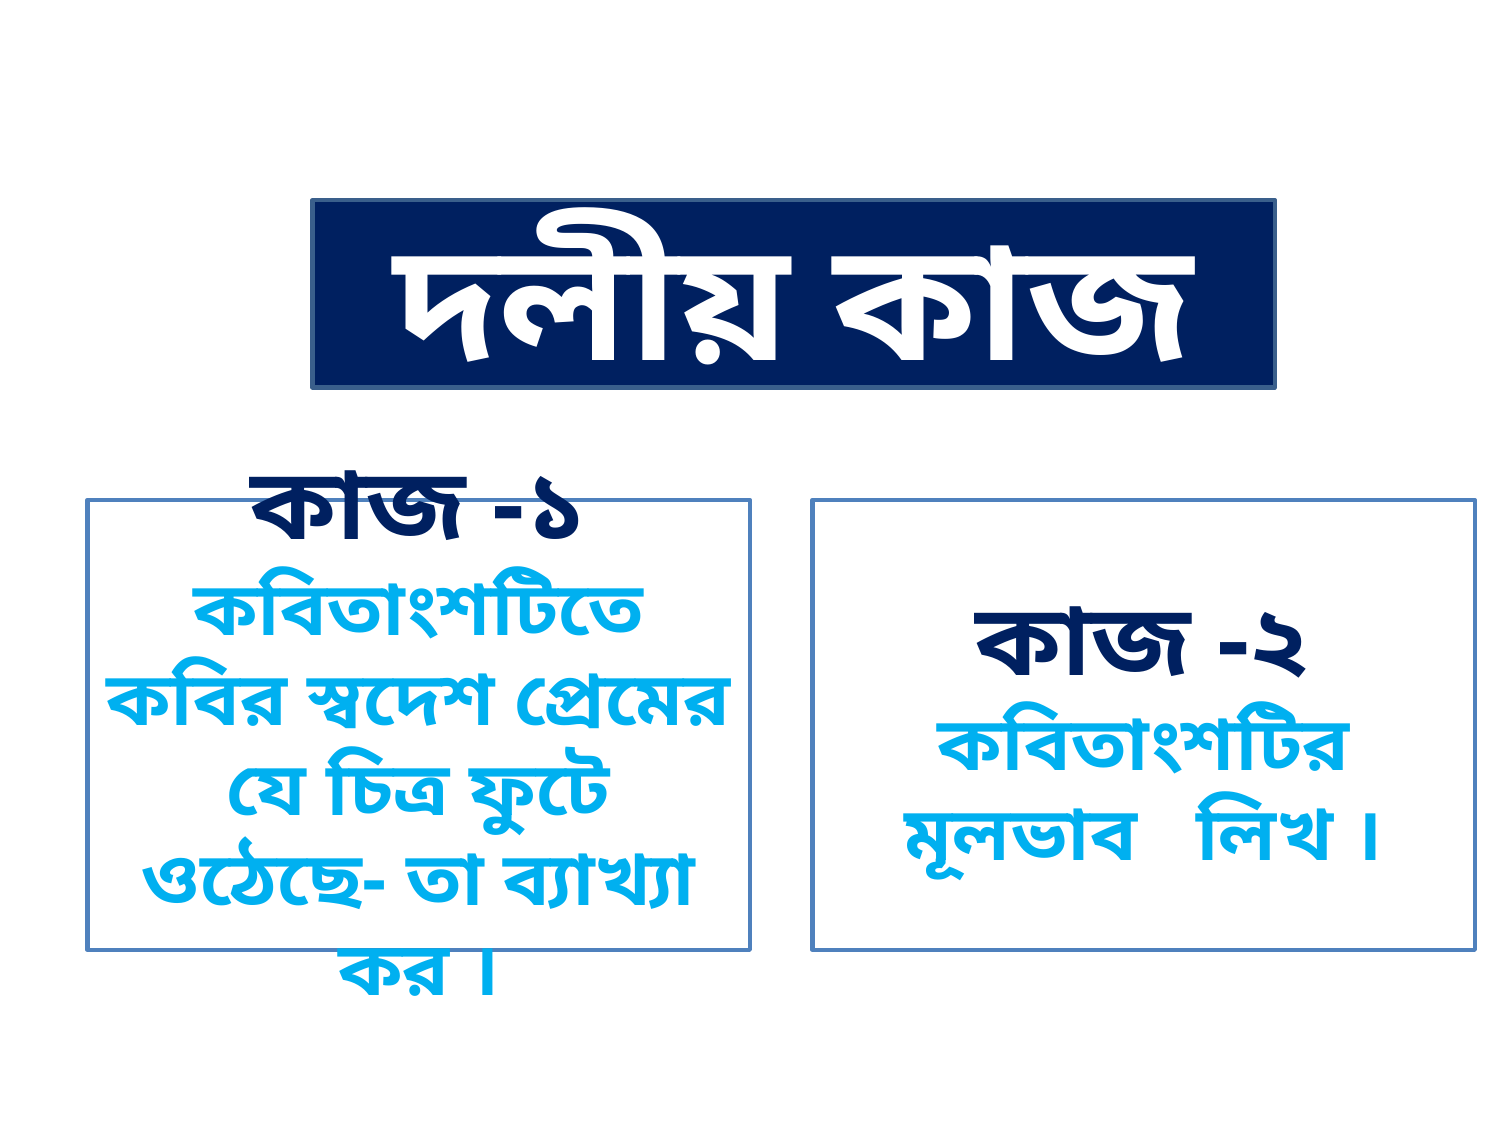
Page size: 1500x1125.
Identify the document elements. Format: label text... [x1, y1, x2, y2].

text_box দলীয় কাজ [310, 198, 1277, 390]
text_box কাজ -২ কবিতাংশটির মূলভাব লিখ । [810, 498, 1477, 952]
text_box কাজ -১ কবিতাংশটিতে কবির স্বদেশ প্রেমের যে চিত্র ফুটে ওঠেছে- তা ব্যাখ্যা কর । [85, 498, 752, 952]
